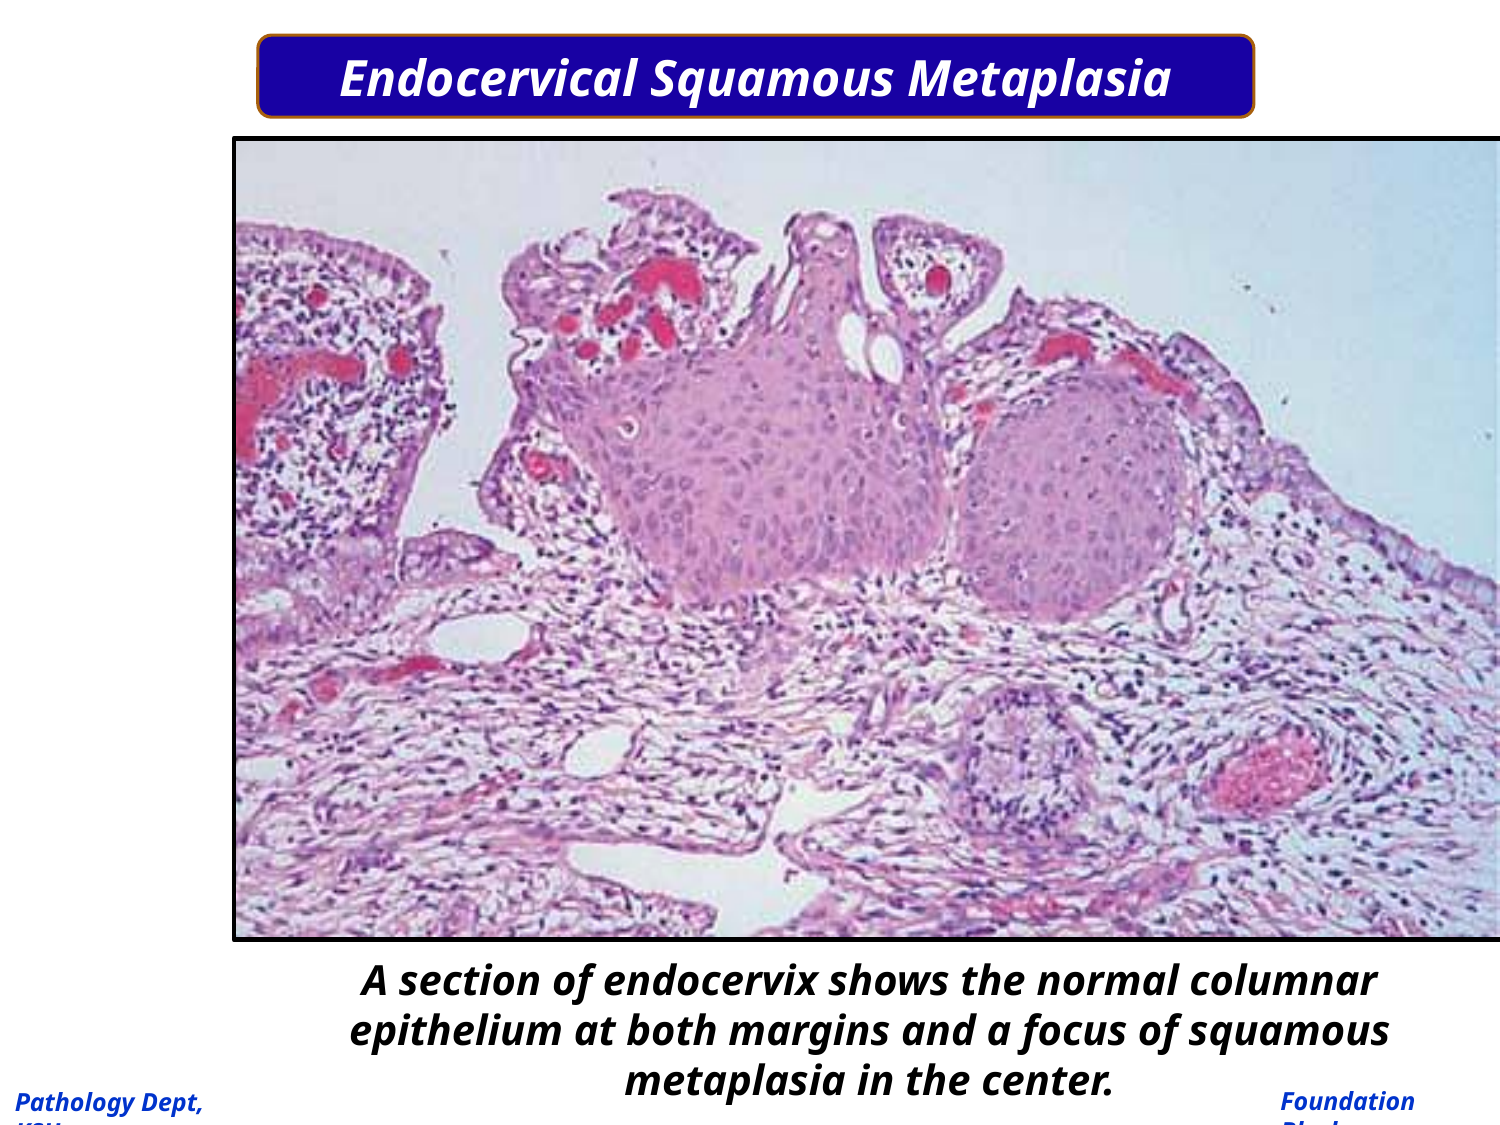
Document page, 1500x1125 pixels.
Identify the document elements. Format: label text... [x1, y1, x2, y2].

text_box A section of endocervix shows the normal columnar epithelium at both margins and a focus of squamous metaplasia in the center. [249, 948, 1491, 1112]
text_box Endocervical Squamous Metaplasia [256, 33, 1256, 119]
text_box Foundation Block [1265, 1078, 1500, 1125]
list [235, 140, 1500, 938]
text_box Pathology Dept, KSU [0, 1079, 258, 1125]
